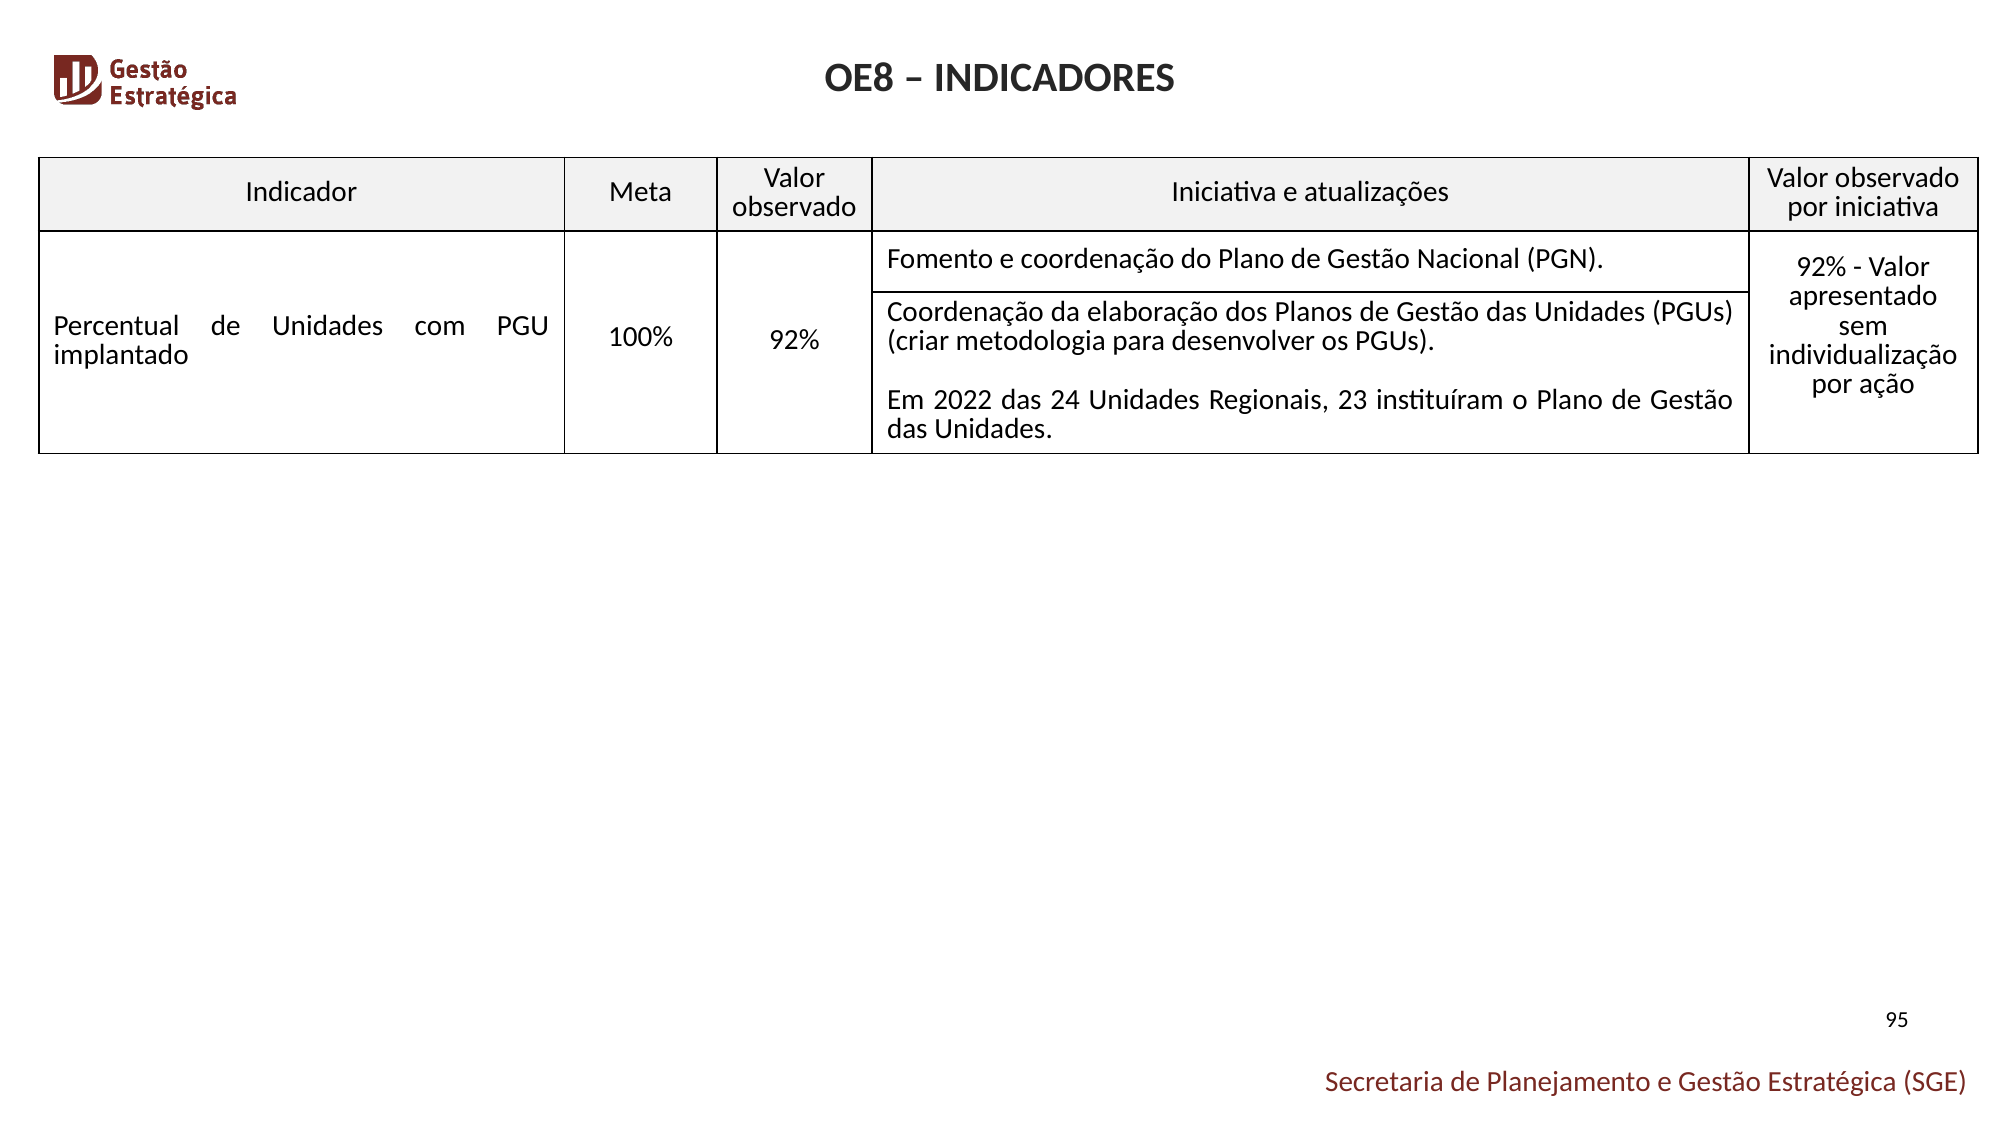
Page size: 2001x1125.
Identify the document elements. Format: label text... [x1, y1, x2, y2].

table_header Meta [565, 158, 716, 230]
table_cell Coordenação da elaboração dos Planos de Gestão das Unidades (PGUs) (criar metodologia para desenvolver os PGUs). Em 2022 das 24 Unidades Regionais, 23 instituíram o Plano de Gestão das Unidades. [873, 293, 1748, 453]
table_header Valor observado [718, 158, 871, 230]
table_cell Fomento e coordenação do Plano de Gestão Nacional (PGN). [873, 232, 1748, 291]
table_cell 92% - Valor apresentado sem individualização por ação [1750, 232, 1977, 453]
text_box OE8 – INDICADORES [0, 42, 2000, 108]
table_cell 100% [565, 232, 716, 453]
table_header Iniciativa e atualizações [873, 158, 1748, 230]
table_cell 92% [718, 232, 871, 453]
text_box 95 [1870, 997, 1947, 1040]
table_header Indicador [40, 158, 564, 230]
table_cell Percentual de Unidades com PGU implantado [40, 232, 564, 453]
table_header Valor observado por iniciativa [1750, 158, 1977, 230]
